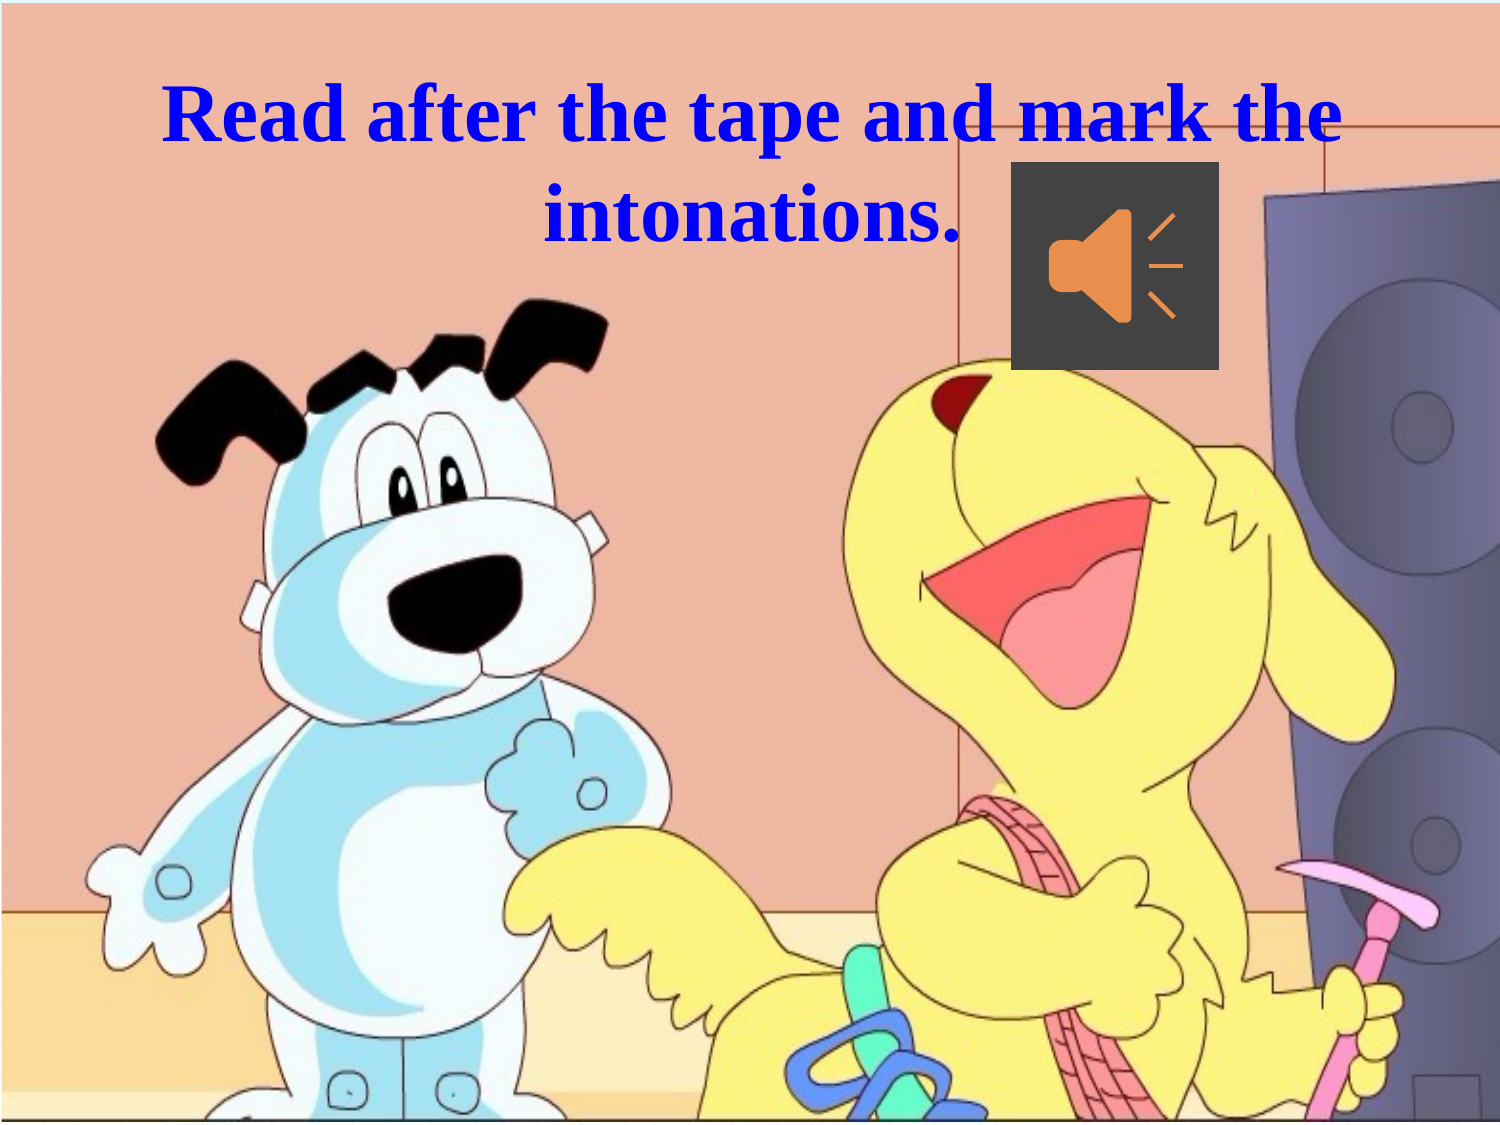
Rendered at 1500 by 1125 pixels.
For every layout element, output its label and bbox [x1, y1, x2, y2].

list [1, 3, 1500, 1122]
picture [1009, 160, 1221, 372]
